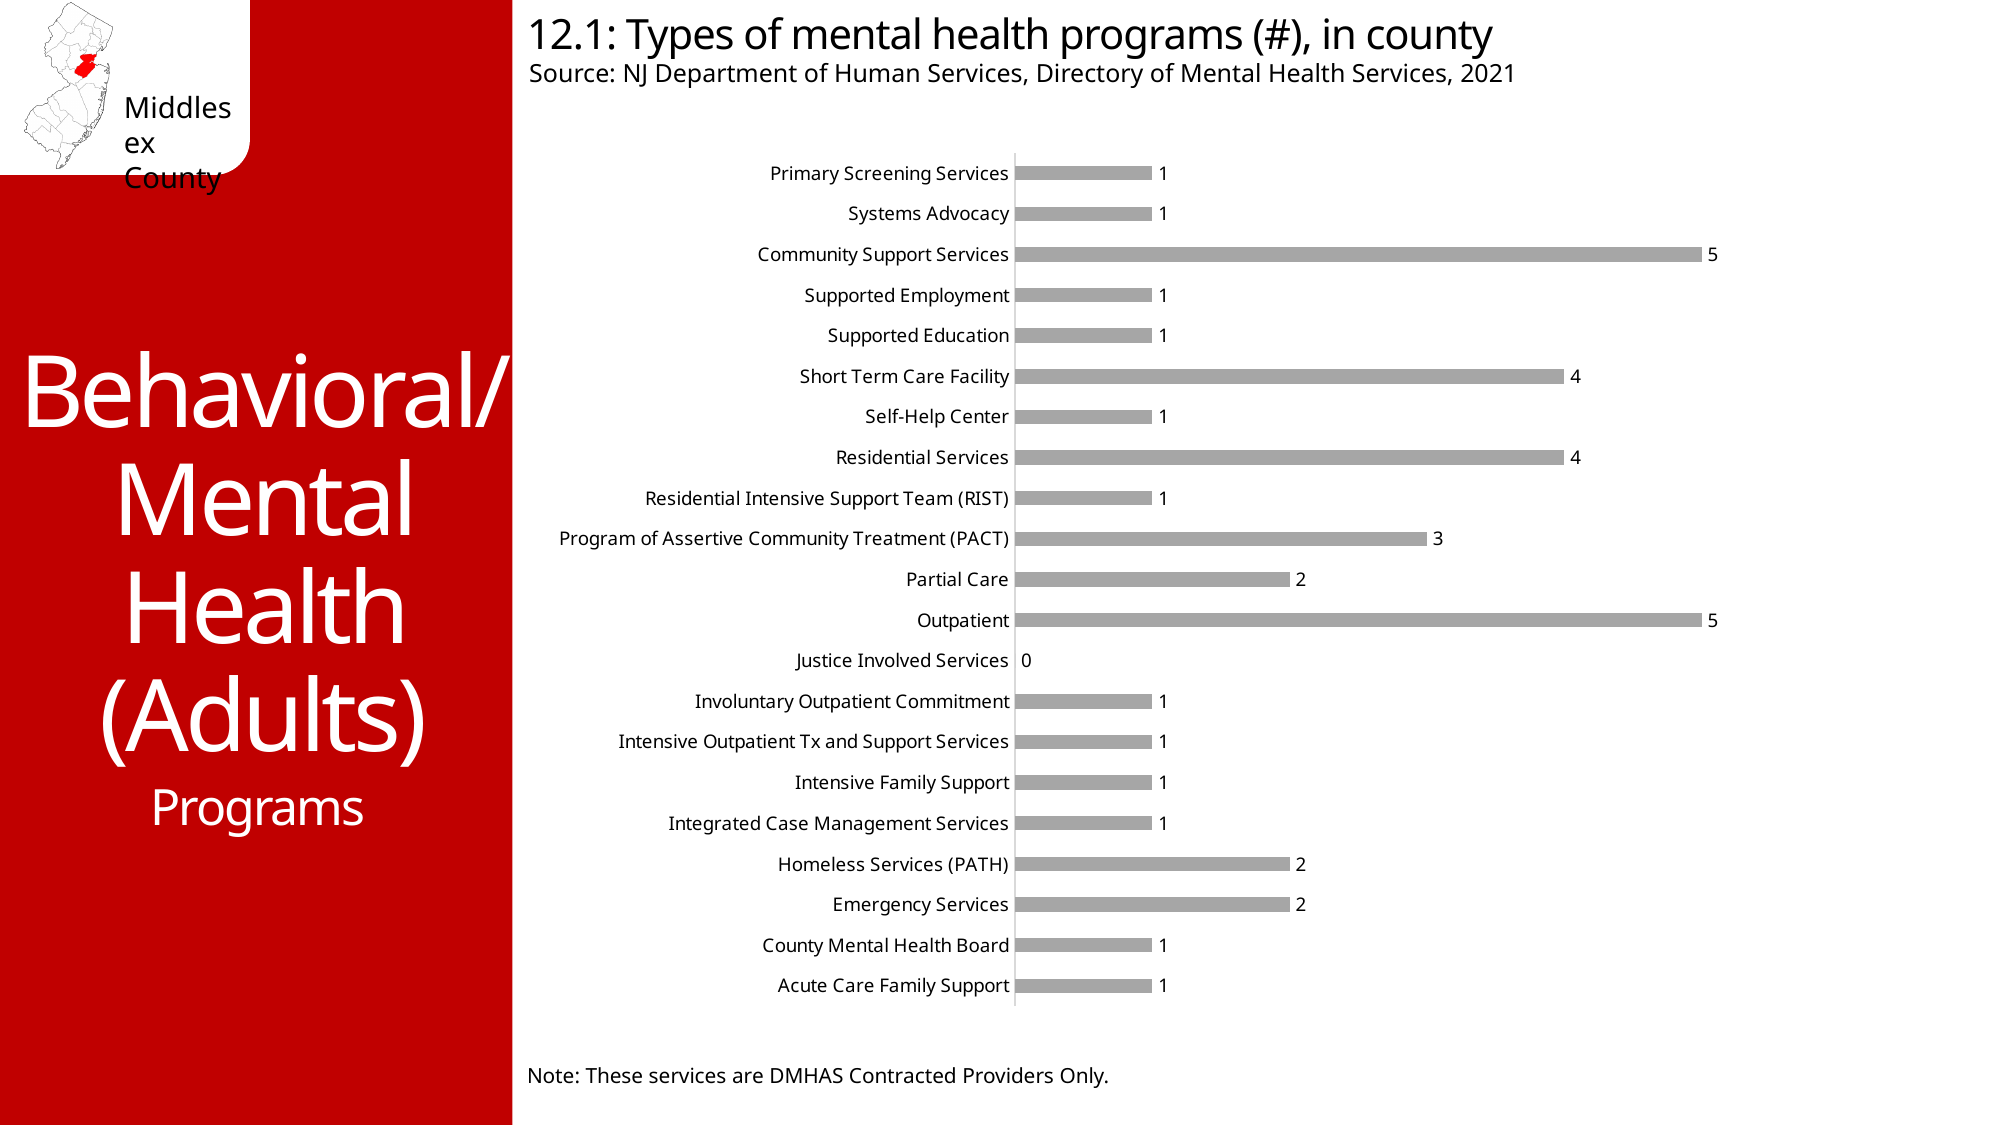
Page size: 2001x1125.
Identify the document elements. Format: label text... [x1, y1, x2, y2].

text_box Source: NJ Department of Human Services, Directory of Mental Health Services, 2021 [514, 49, 1893, 95]
text_box Note: These services are DMHAS Contracted Providers Only. [512, 1037, 1992, 1113]
text_box Programs [1, 774, 515, 844]
text_box 12.1: Types of mental health programs (#), in county [512, 0, 1992, 65]
chart [532, 134, 1866, 1025]
text_box Behavioral/ Mental Health (Adults) [0, 142, 530, 1043]
picture [24, 2, 113, 142]
